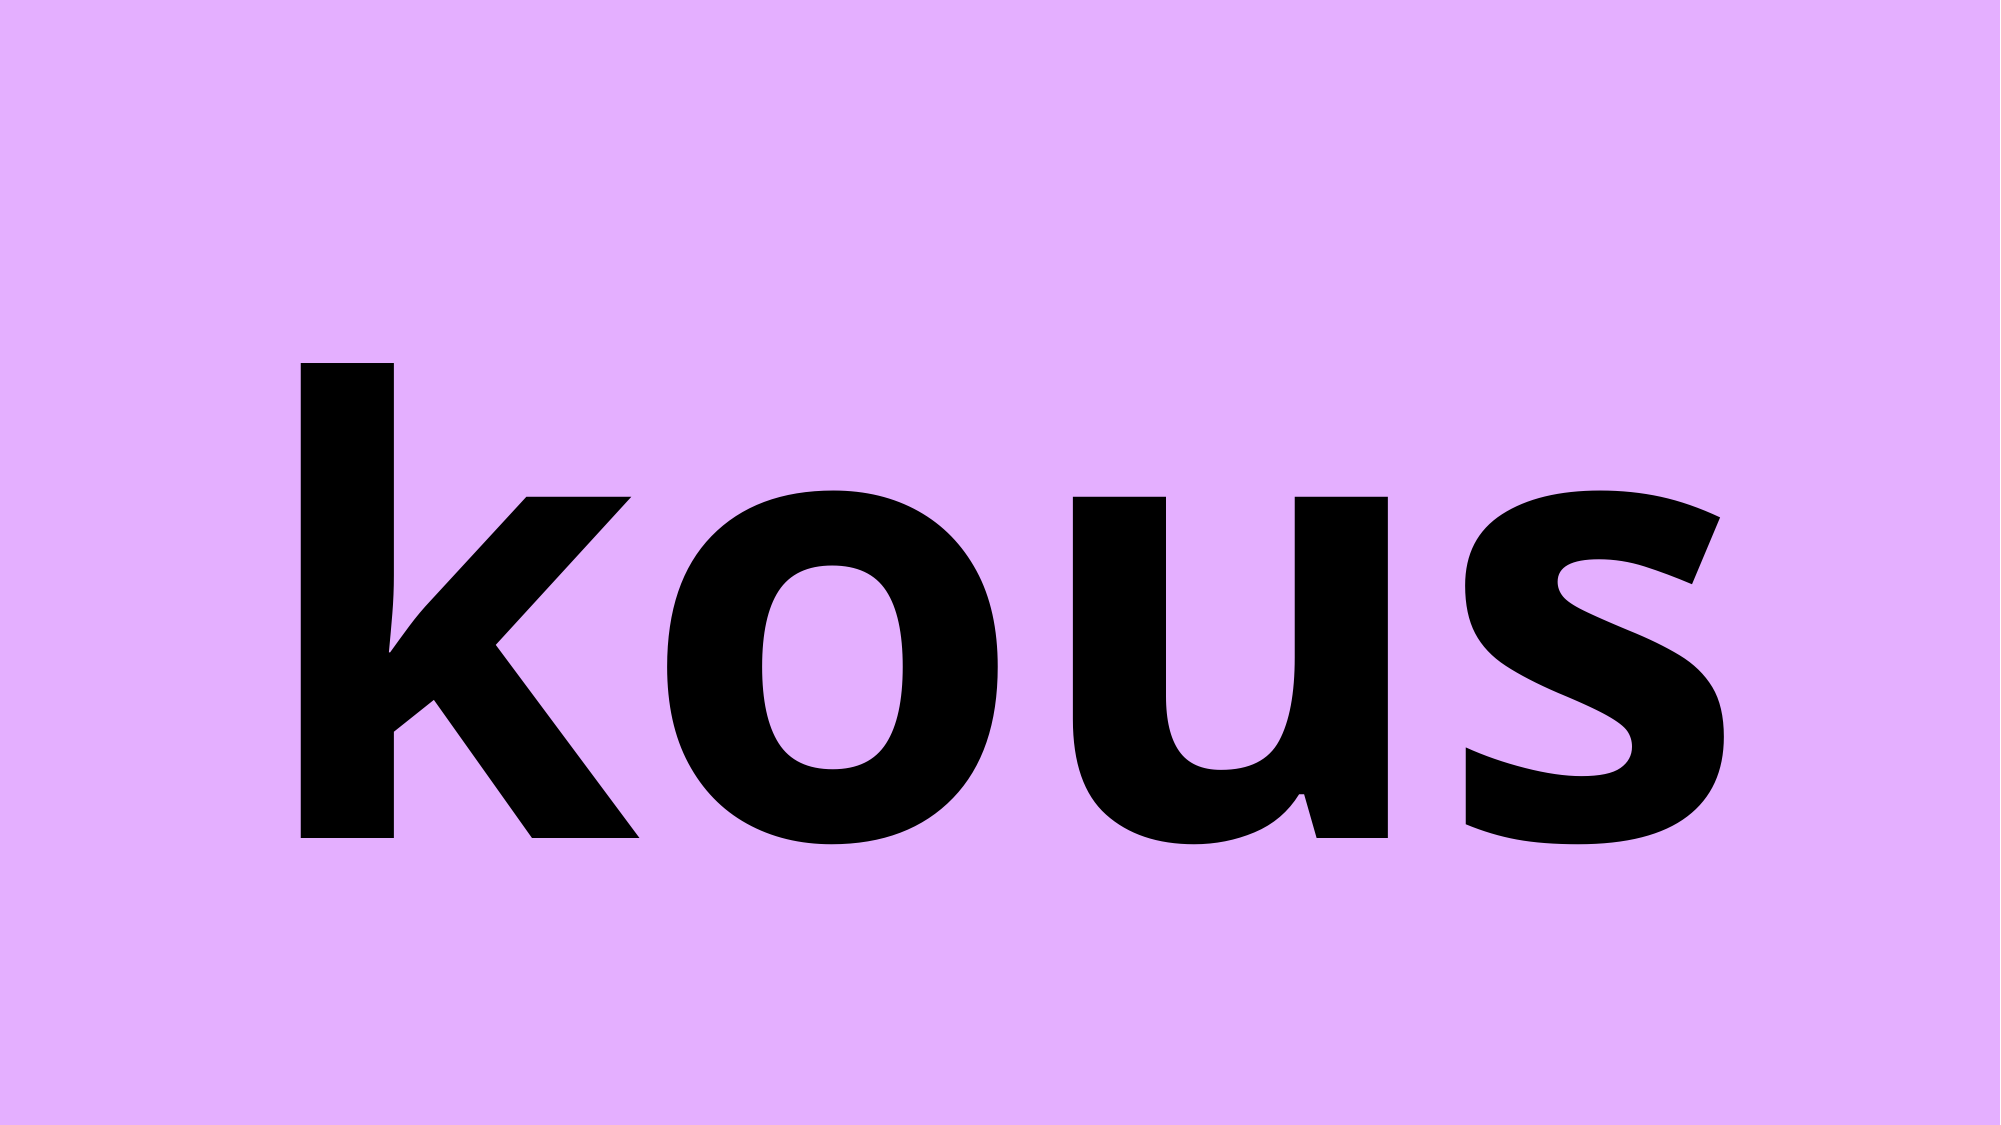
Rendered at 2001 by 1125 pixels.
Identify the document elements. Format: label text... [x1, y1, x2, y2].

title kous [137, 527, 1863, 746]
